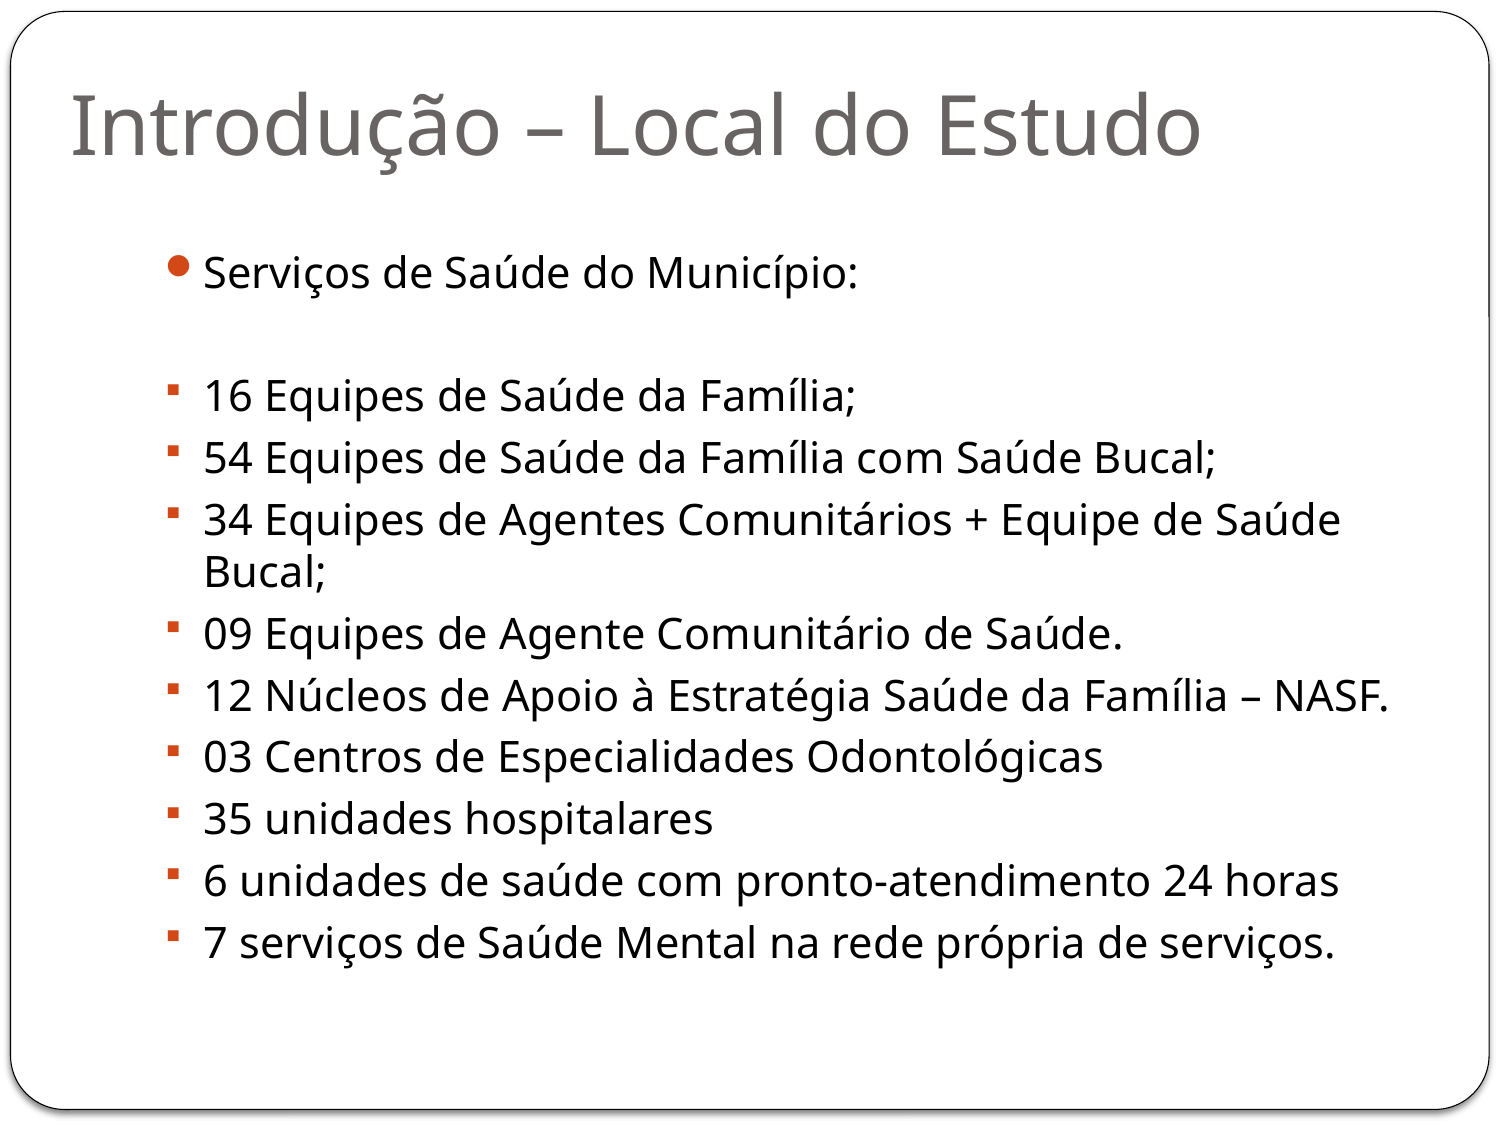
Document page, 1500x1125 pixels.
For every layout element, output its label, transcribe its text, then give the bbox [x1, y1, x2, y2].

title Introdução – Local do Estudo [55, 0, 1331, 188]
list Serviços de Saúde do Município: 16 Equipes de Saúde da Família; 54 Equipes de Saúde da Família com Saúde Bucal; 34 Equipes de Agentes Comunitários + Equipe de Saúde Bucal; 09 Equipes de Agente Comunitário de Saúde. 12 Núcleos de Apoio à Estratégia Saúde da Família – NASF. 03 Centros de Especialidades Odontológicas 35 unidades hospitalares 6 unidades de saúde com pronto-atendimento 24 horas 7 serviços de Saúde Mental na rede própria de serviços. [150, 237, 1425, 988]
